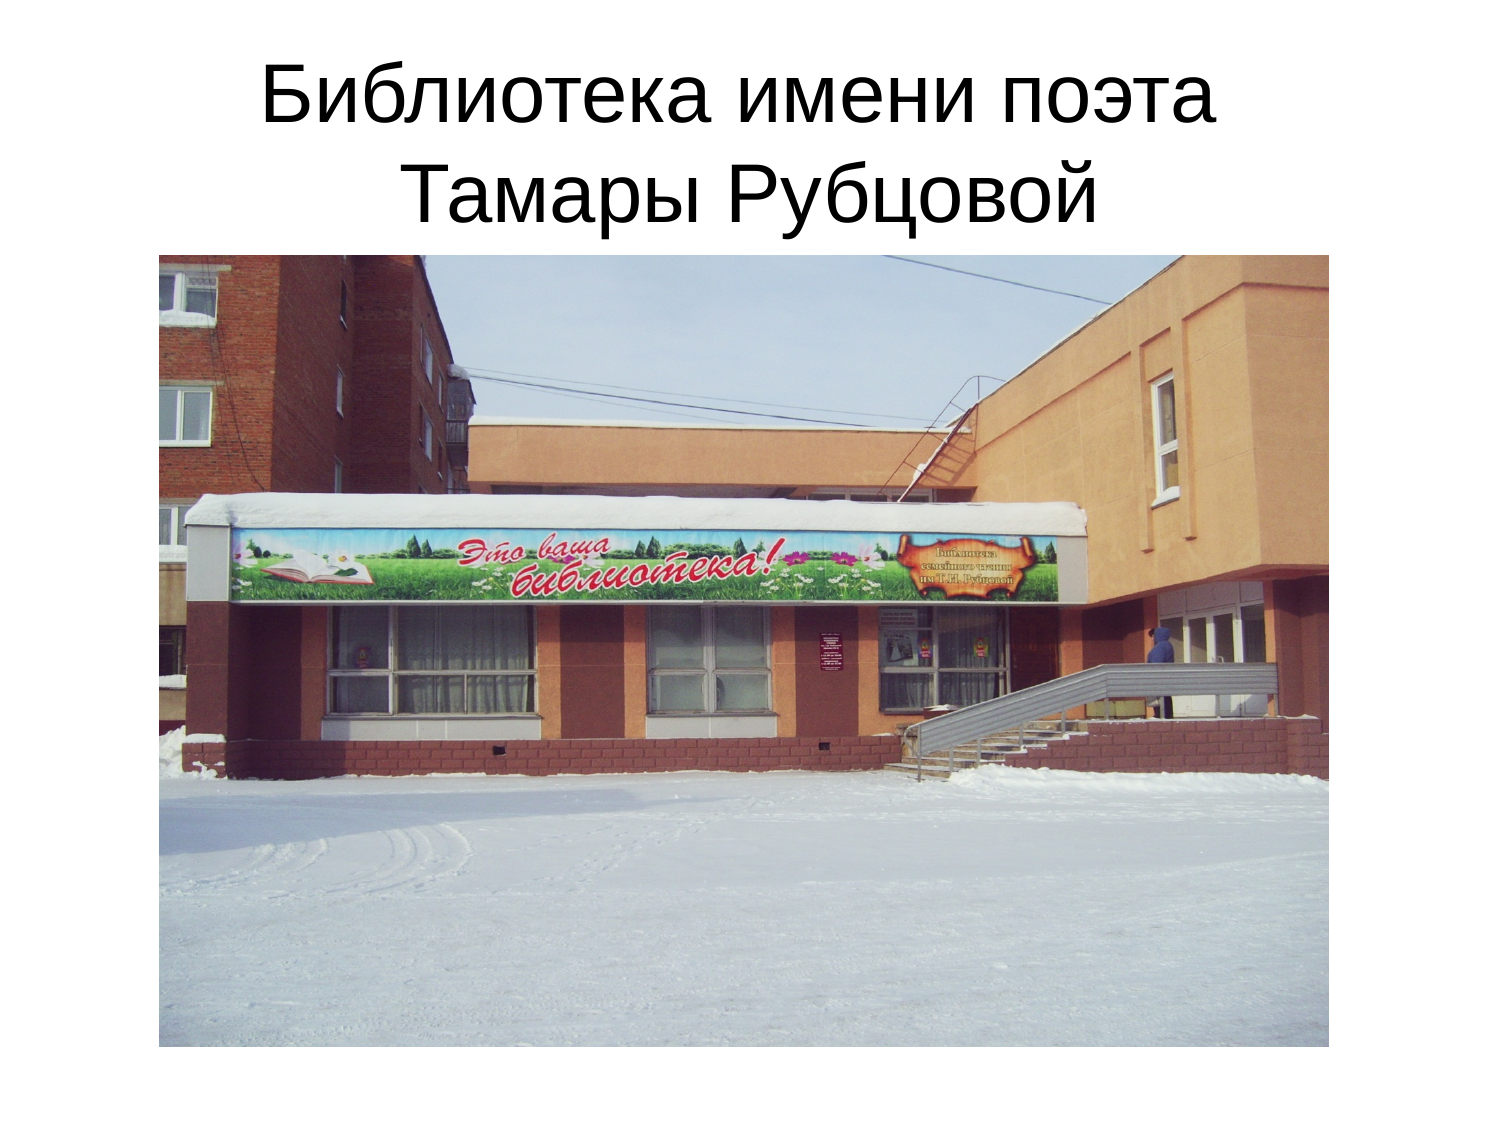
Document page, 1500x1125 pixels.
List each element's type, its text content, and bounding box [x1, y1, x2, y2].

title Библиотека имени поэта Тамары Рубцовой [75, 45, 1425, 233]
picture [159, 255, 1330, 1048]
